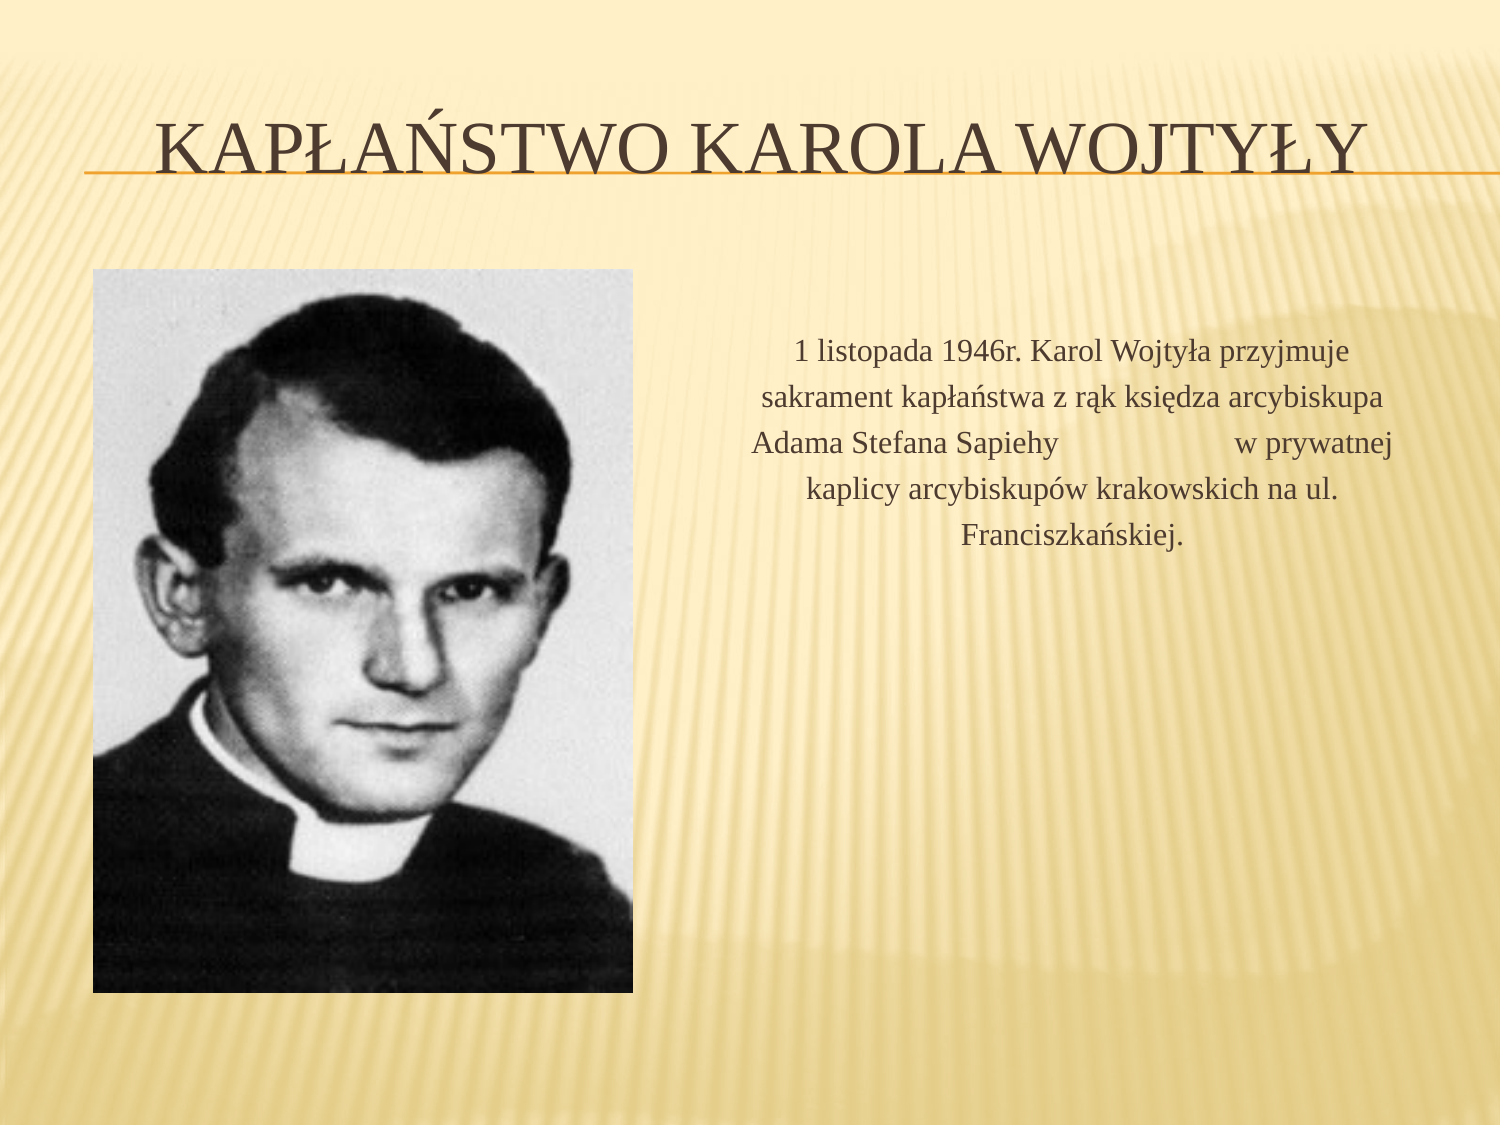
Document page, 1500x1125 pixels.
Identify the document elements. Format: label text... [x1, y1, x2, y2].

title Kapłaństwo Karola wojtyły [50, 75, 1475, 213]
picture [93, 269, 633, 993]
list 1 listopada 1946r. Karol Wojtyła przyjmuje sakrament kapłaństwa z rąk księdza arcybiskupa Adama Stefana Sapiehy w prywatnej kaplicy arcybiskupów krakowskich na ul. Franciszkańskiej. [667, 199, 1430, 563]
